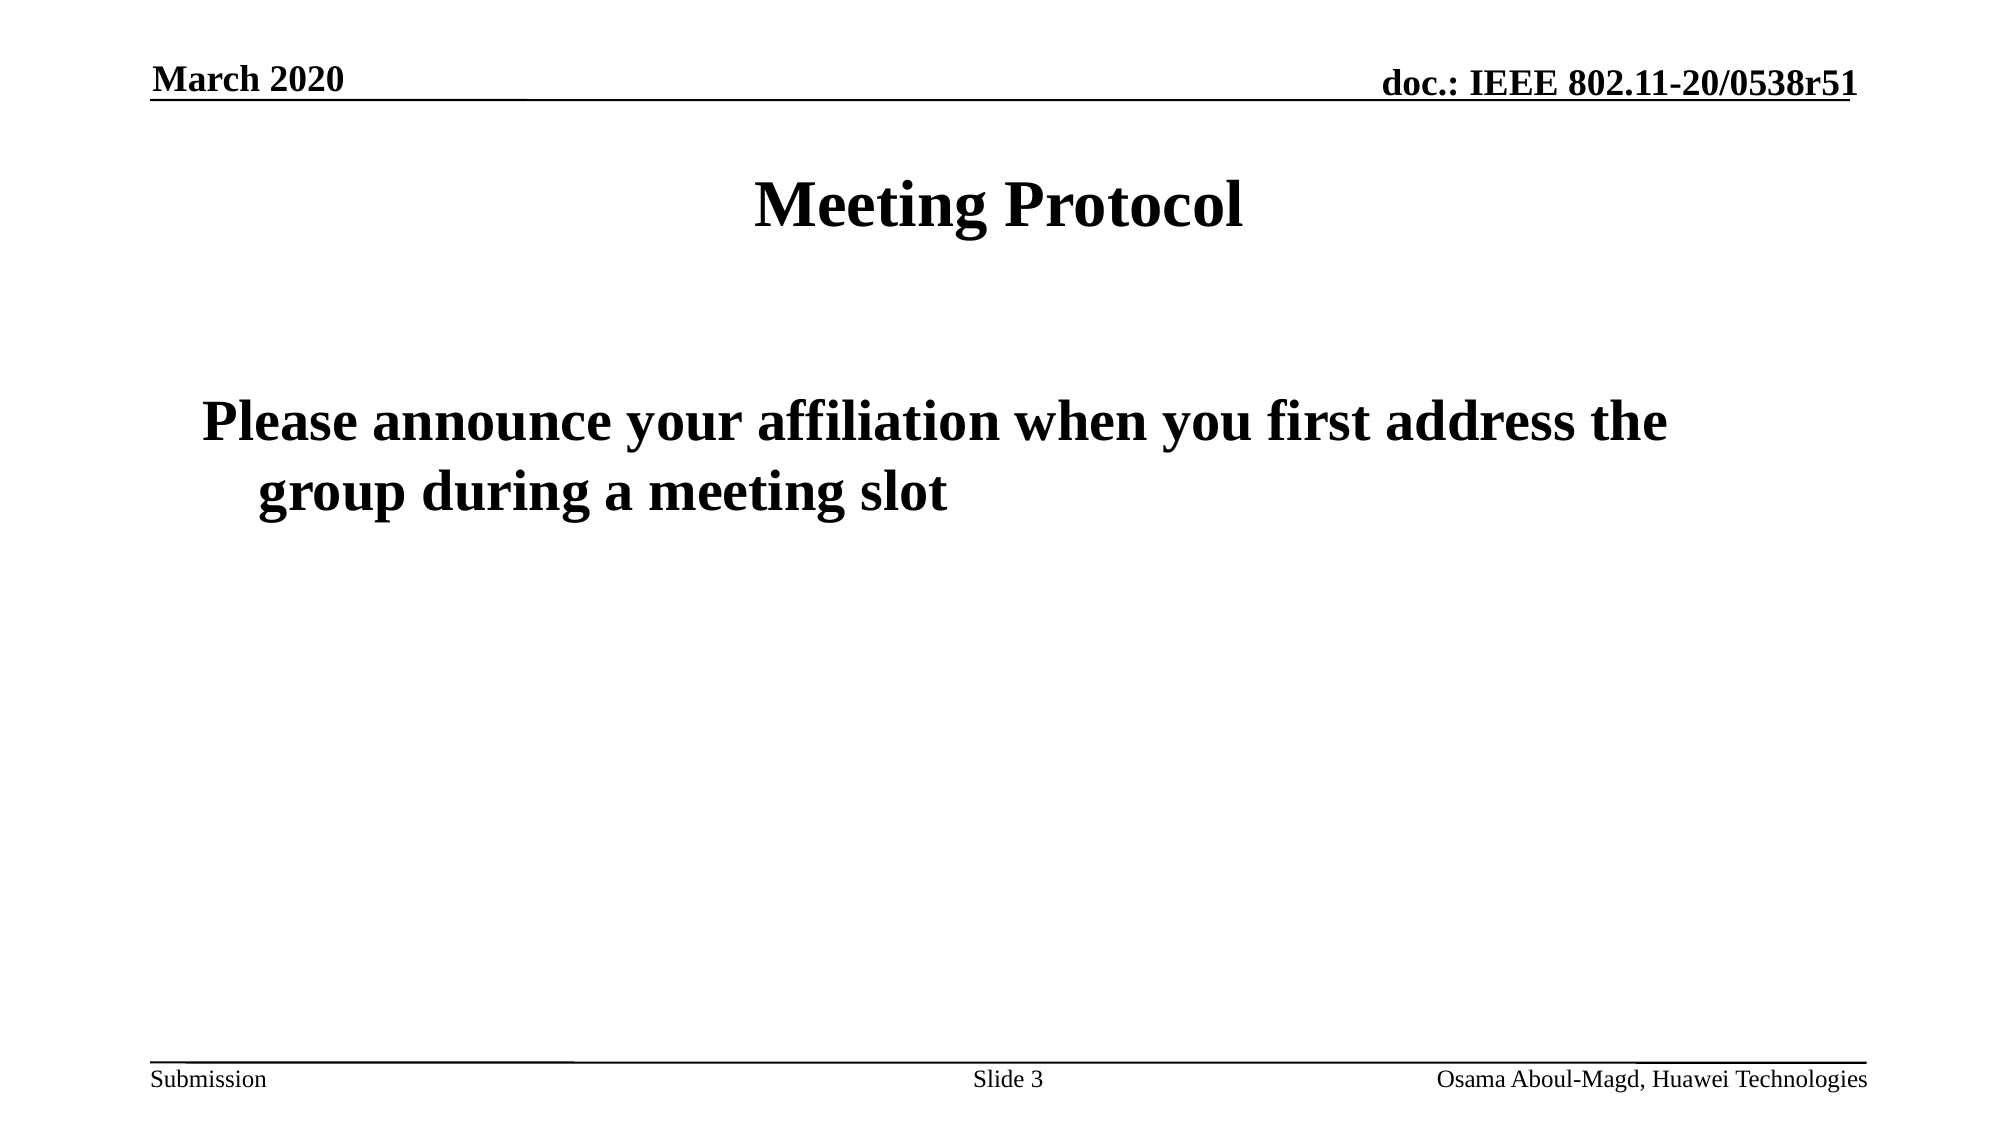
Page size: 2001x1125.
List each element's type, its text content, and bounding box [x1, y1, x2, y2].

title Meeting Protocol [149, 112, 1850, 288]
footer Osama Aboul-Magd, Huawei Technologies [1171, 1061, 1869, 1093]
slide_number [152, 54, 563, 100]
slide_number Slide 3 [950, 1061, 1067, 1123]
list Please announce your affiliation when you first address the group during a meeting slot [187, 374, 1813, 513]
